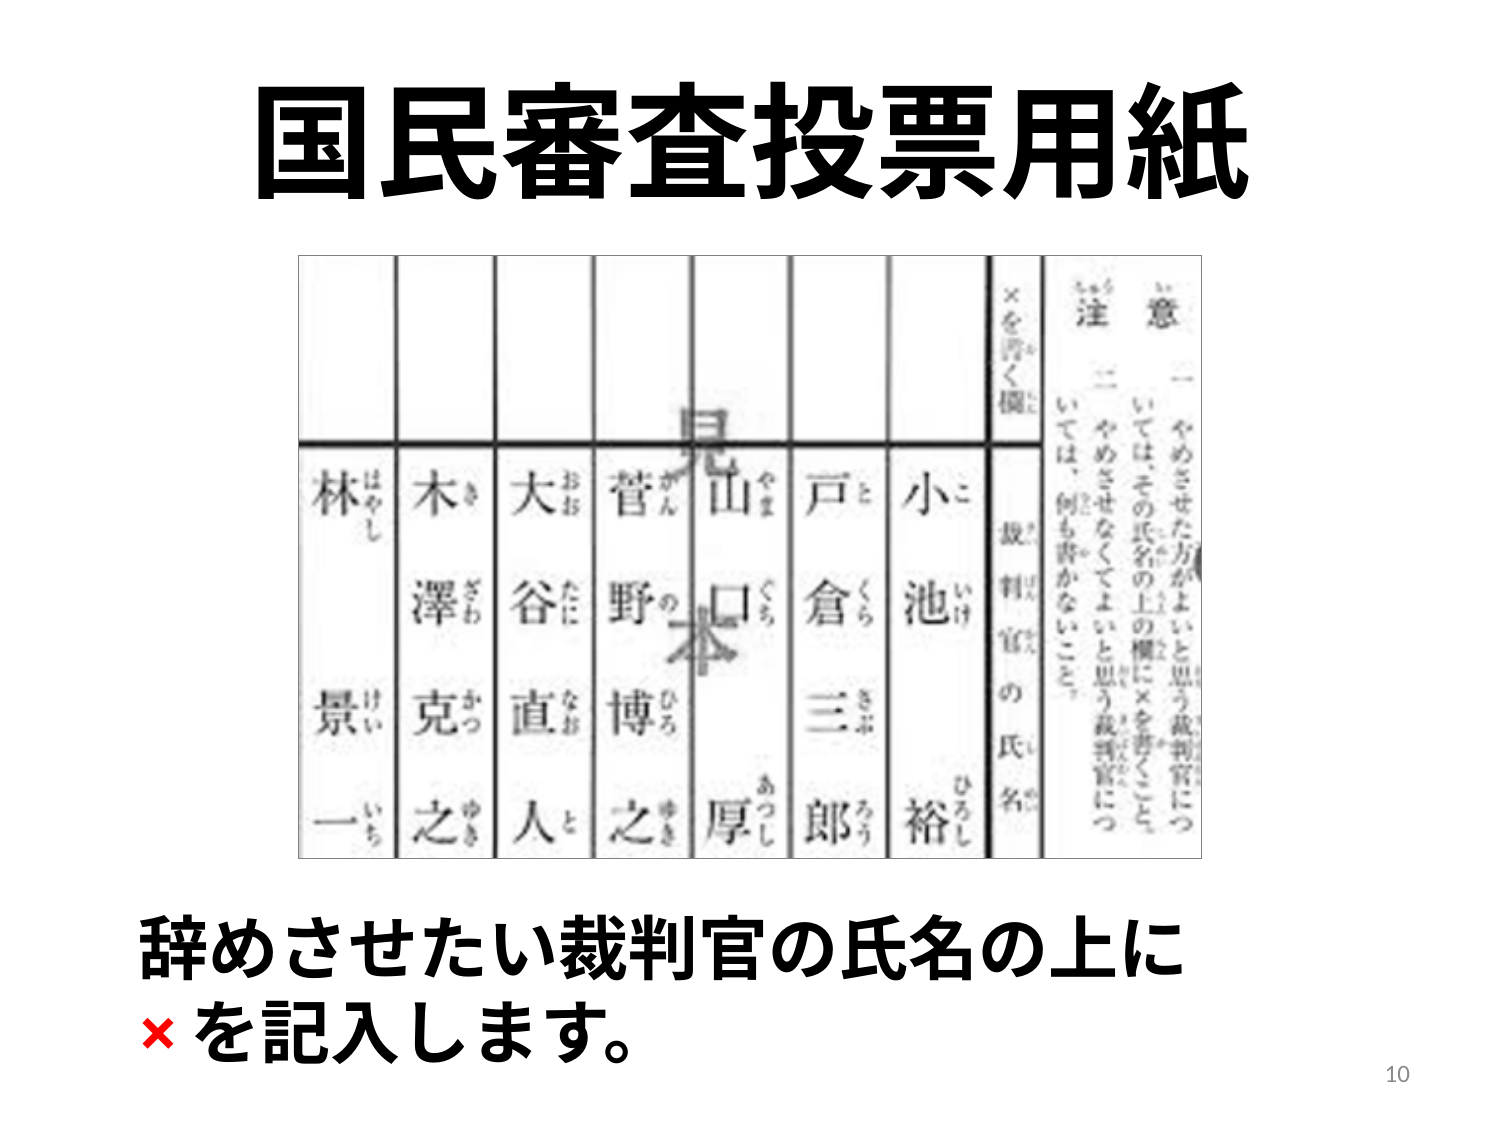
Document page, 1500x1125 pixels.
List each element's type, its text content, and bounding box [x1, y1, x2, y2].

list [298, 255, 1202, 859]
title 国民審査投票用紙 [75, 45, 1425, 233]
slide_number 10 [1074, 1042, 1425, 1103]
text_box 辞めさせたい裁判官の氏名の上に ×を記入します。 [123, 894, 1365, 1083]
